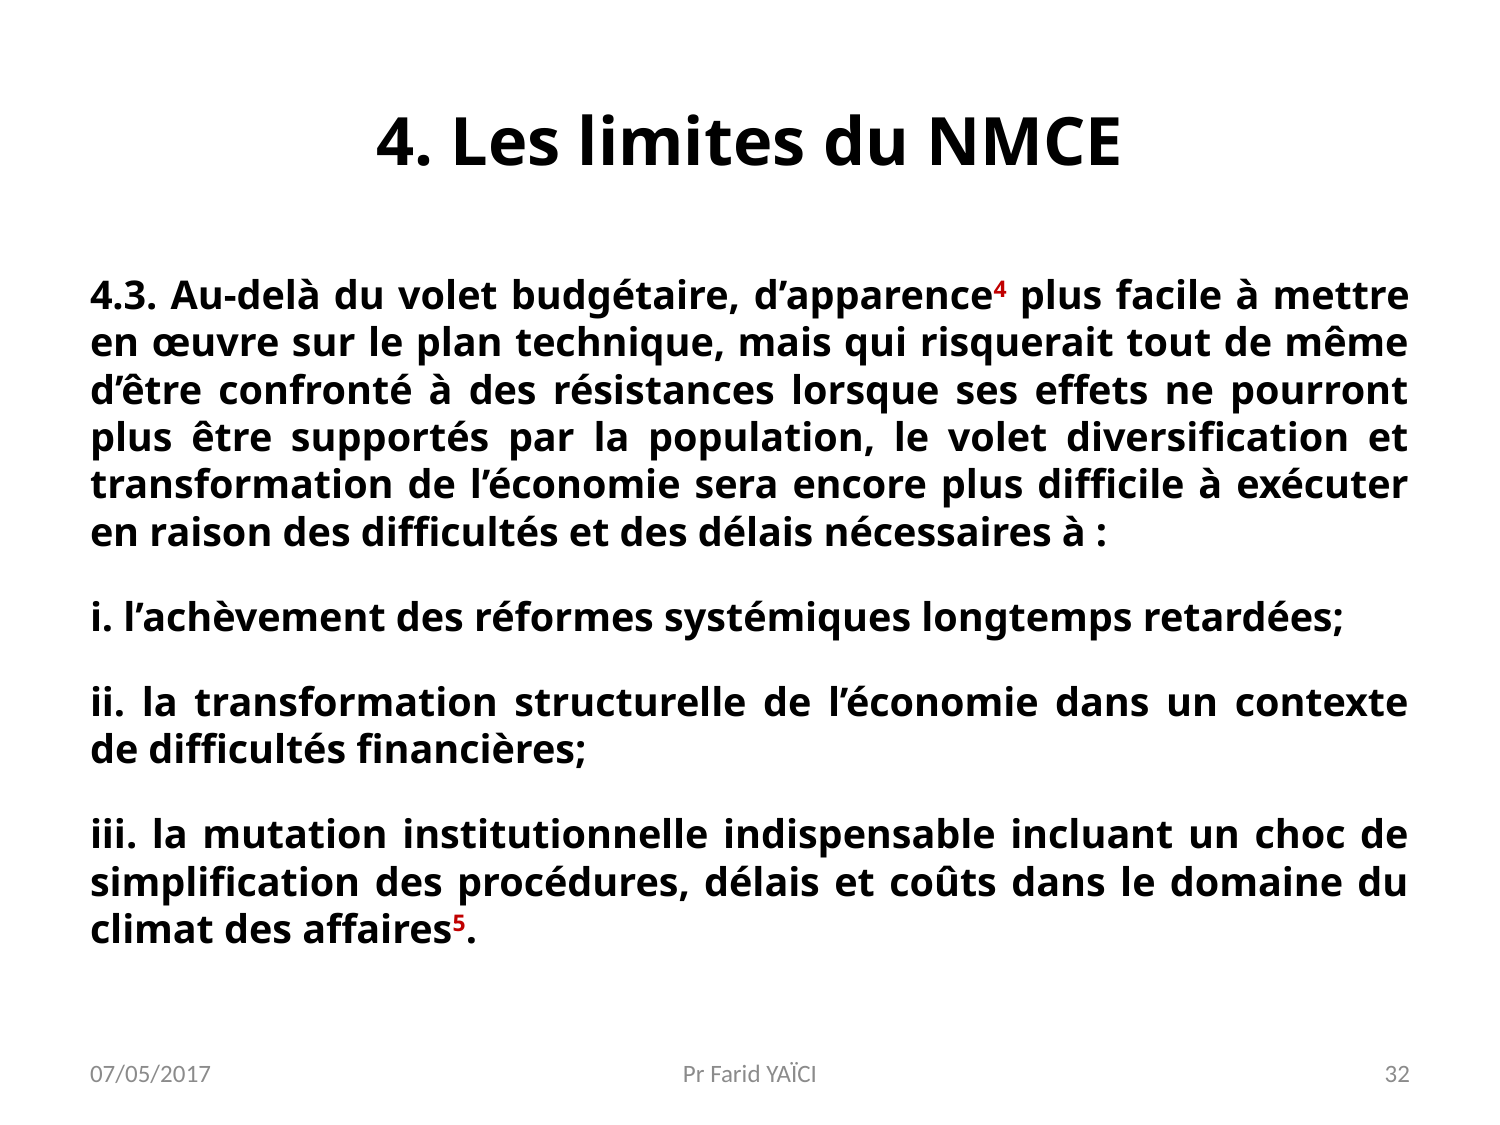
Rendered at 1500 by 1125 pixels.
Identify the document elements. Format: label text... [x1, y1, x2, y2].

footer Pr Farid YAÏCI [512, 1042, 988, 1103]
title 4. Les limites du NMCE [75, 45, 1425, 233]
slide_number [75, 1042, 425, 1103]
slide_number 32 [1074, 1042, 1425, 1103]
list 4.3. Au-delà du volet budgétaire, d’apparence4 plus facile à mettre en œuvre sur le plan technique, mais qui risquerait tout de même d’être confronté à des résistances lorsque ses effets ne pourront plus être supportés par la population, le volet diversification et transformation de l’économie sera encore plus difficile à exécuter en raison des difficultés et des délais nécessaires à : i. l’achèvement des réformes systémiques longtemps retardées; ii. la transformation structurelle de l’économie dans un contexte de difficultés financières; iii. la mutation institutionnelle indispensable incluant un choc de simplification des procédures, délais et coûts dans le domaine du climat des affaires5. [75, 262, 1425, 1005]
